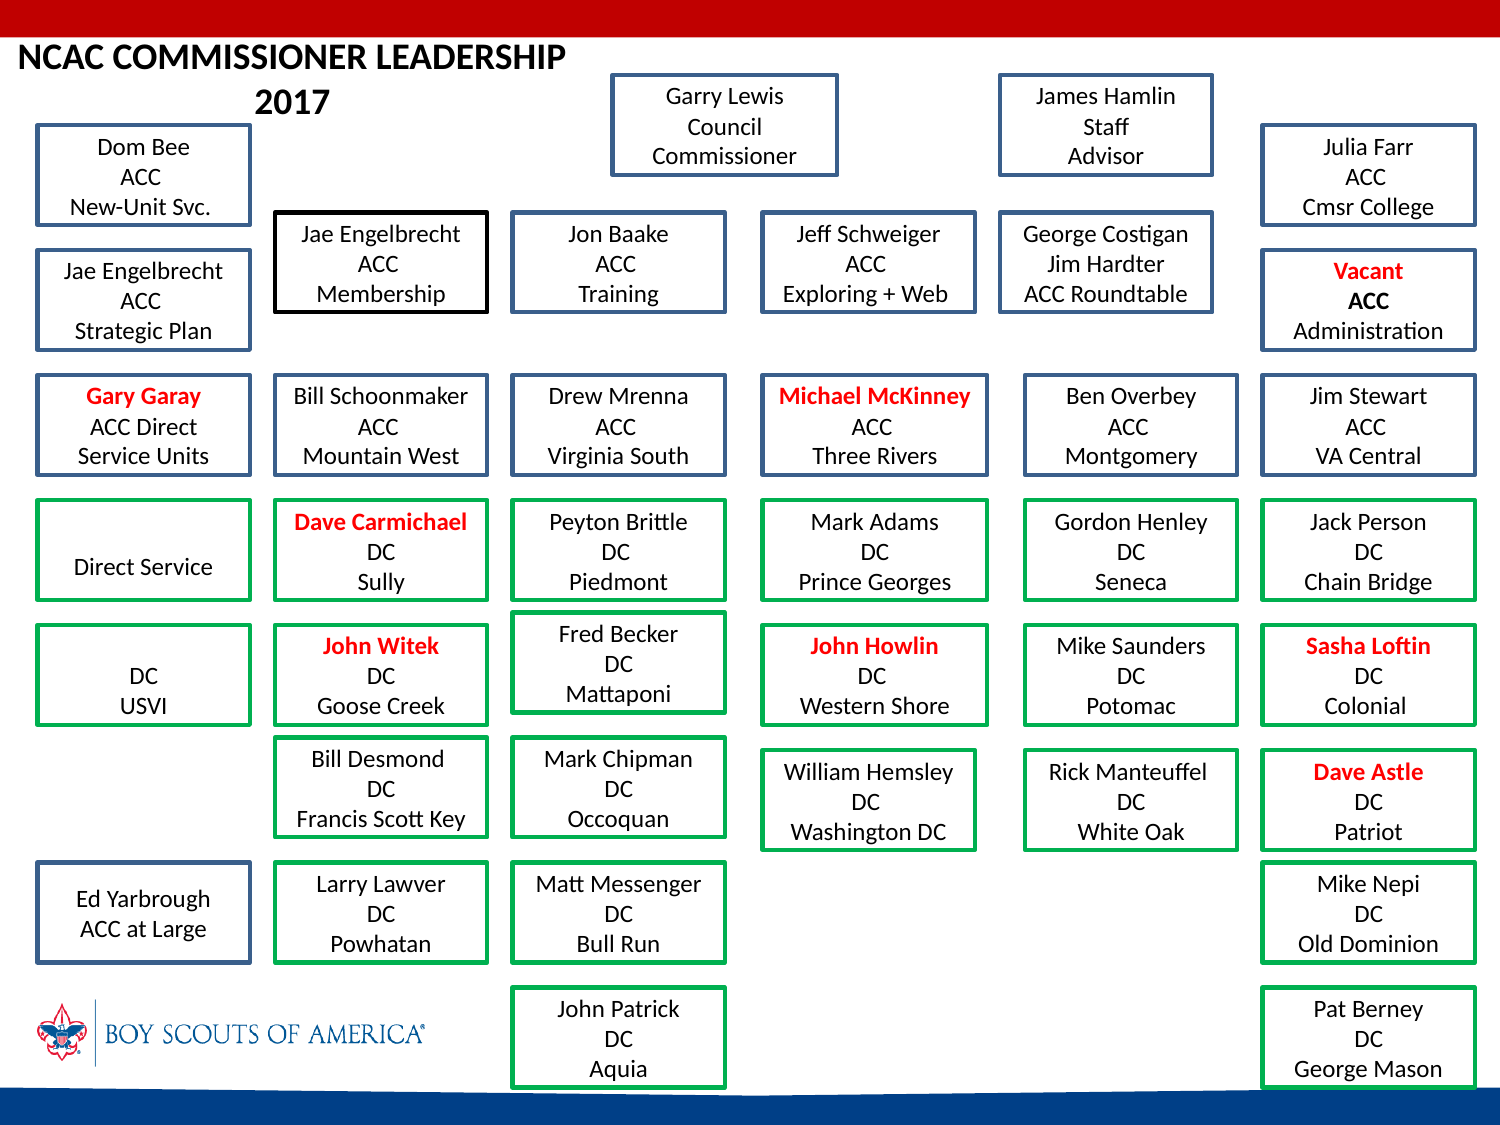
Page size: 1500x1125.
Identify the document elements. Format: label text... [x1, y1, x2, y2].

text_box Jon Baake ACC Training [510, 210, 727, 314]
text_box William Hemsley DC Washington DC [760, 748, 977, 852]
text_box Pat Berney DC George Mason [1260, 985, 1477, 1090]
text_box Direct Service [35, 498, 252, 602]
text_box Jeff Schweiger ACC Exploring + Web [760, 210, 977, 314]
text_box Vacant ACC Administration [1260, 248, 1477, 352]
text_box Jae Engelbrecht ACC Strategic Plan [35, 248, 252, 352]
text_box Jack Person DC Chain Bridge [1260, 498, 1477, 602]
text_box Larry Lawver DC Powhatan [273, 860, 489, 965]
text_box Ed Yarbrough ACC at Large [35, 860, 252, 965]
text_box John Howlin DC Western Shore [760, 623, 989, 727]
picture [37, 999, 425, 1067]
text_box Michael McKinney ACC Three Rivers [760, 373, 989, 477]
text_box Dave Astle DC Patriot [1260, 748, 1477, 852]
text_box Rick Manteuffel DC White Oak [1023, 748, 1239, 852]
text_box George Costigan Jim Hardter ACC Roundtable [998, 210, 1214, 314]
text_box Jae Engelbrecht ACC Membership [273, 210, 489, 314]
text_box Mike Nepi DC Old Dominion [1260, 860, 1477, 965]
text_box Garry Lewis Council Commissioner [610, 73, 839, 177]
text_box John Patrick DC Aquia [510, 985, 727, 1090]
text_box Sasha Loftin DC Colonial [1260, 623, 1477, 727]
text_box Mark Chipman DC Occoquan [510, 735, 727, 839]
text_box Mark Adams DC Prince Georges [760, 498, 989, 602]
text_box Mike Saunders DC Potomac [1023, 623, 1239, 727]
text_box NCAC COMMISSIONER LEADERSHIP 2017 [2, 24, 582, 130]
text_box James Hamlin Staff Advisor [998, 73, 1214, 177]
text_box Dave Carmichael DC Sully [273, 498, 489, 602]
text_box John Witek DC Goose Creek [273, 623, 489, 727]
text_box Fred Becker DC Mattaponi [510, 610, 727, 715]
text_box Bill Desmond DC Francis Scott Key [273, 735, 489, 839]
text_box Gordon Henley DC Seneca [1023, 498, 1239, 602]
text_box Matt Messenger DC Bull Run [510, 860, 727, 965]
text_box Julia Farr ACC Cmsr College [1260, 123, 1477, 227]
text_box Dom Bee ACC New-Unit Svc. [35, 123, 252, 227]
text_box Jim Stewart ACC VA Central [1260, 373, 1477, 477]
text_box Peyton Brittle DC Piedmont [510, 498, 727, 602]
text_box Gary Garay ACC Direct Service Units [35, 373, 252, 477]
text_box Bill Schoonmaker ACC Mountain West [273, 373, 489, 477]
text_box Ben Overbey ACC Montgomery [1023, 373, 1239, 477]
text_box DC USVI [35, 623, 252, 727]
text_box Drew Mrenna ACC Virginia South [510, 373, 727, 477]
